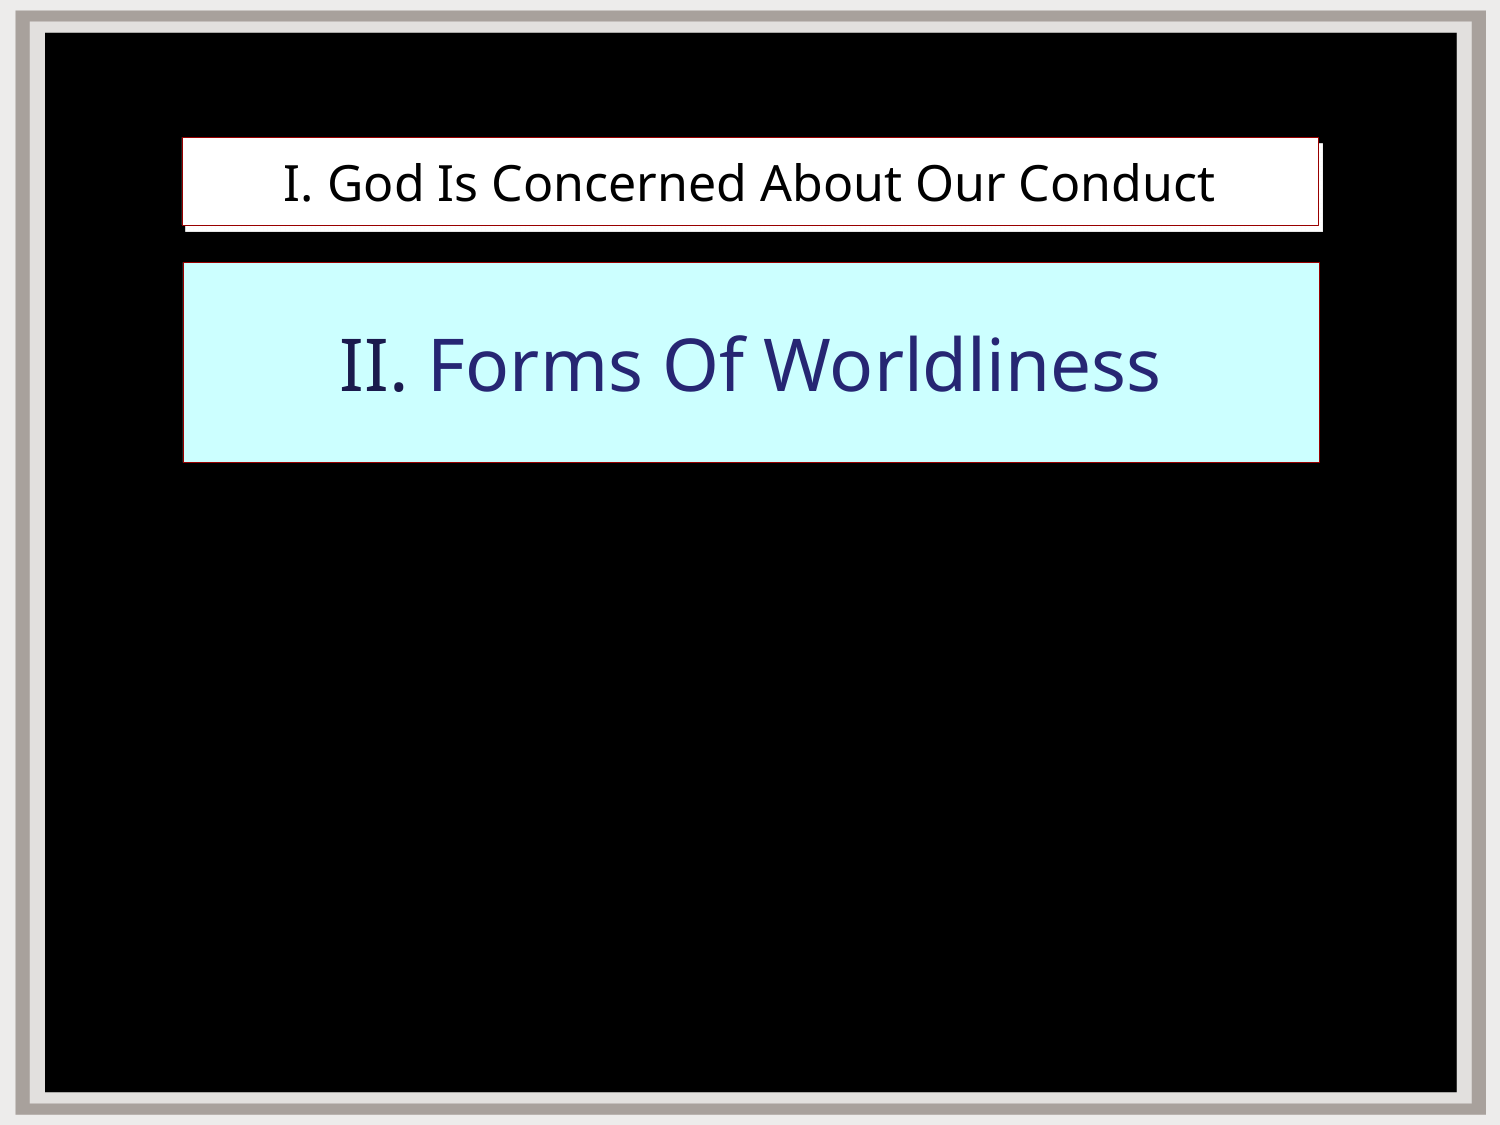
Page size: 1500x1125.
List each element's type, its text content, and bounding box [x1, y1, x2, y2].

text_box II. Forms Of Worldliness [182, 262, 1320, 463]
title I. God Is Concerned About Our Conduct [181, 137, 1319, 225]
picture [0, 0, 1500, 1125]
